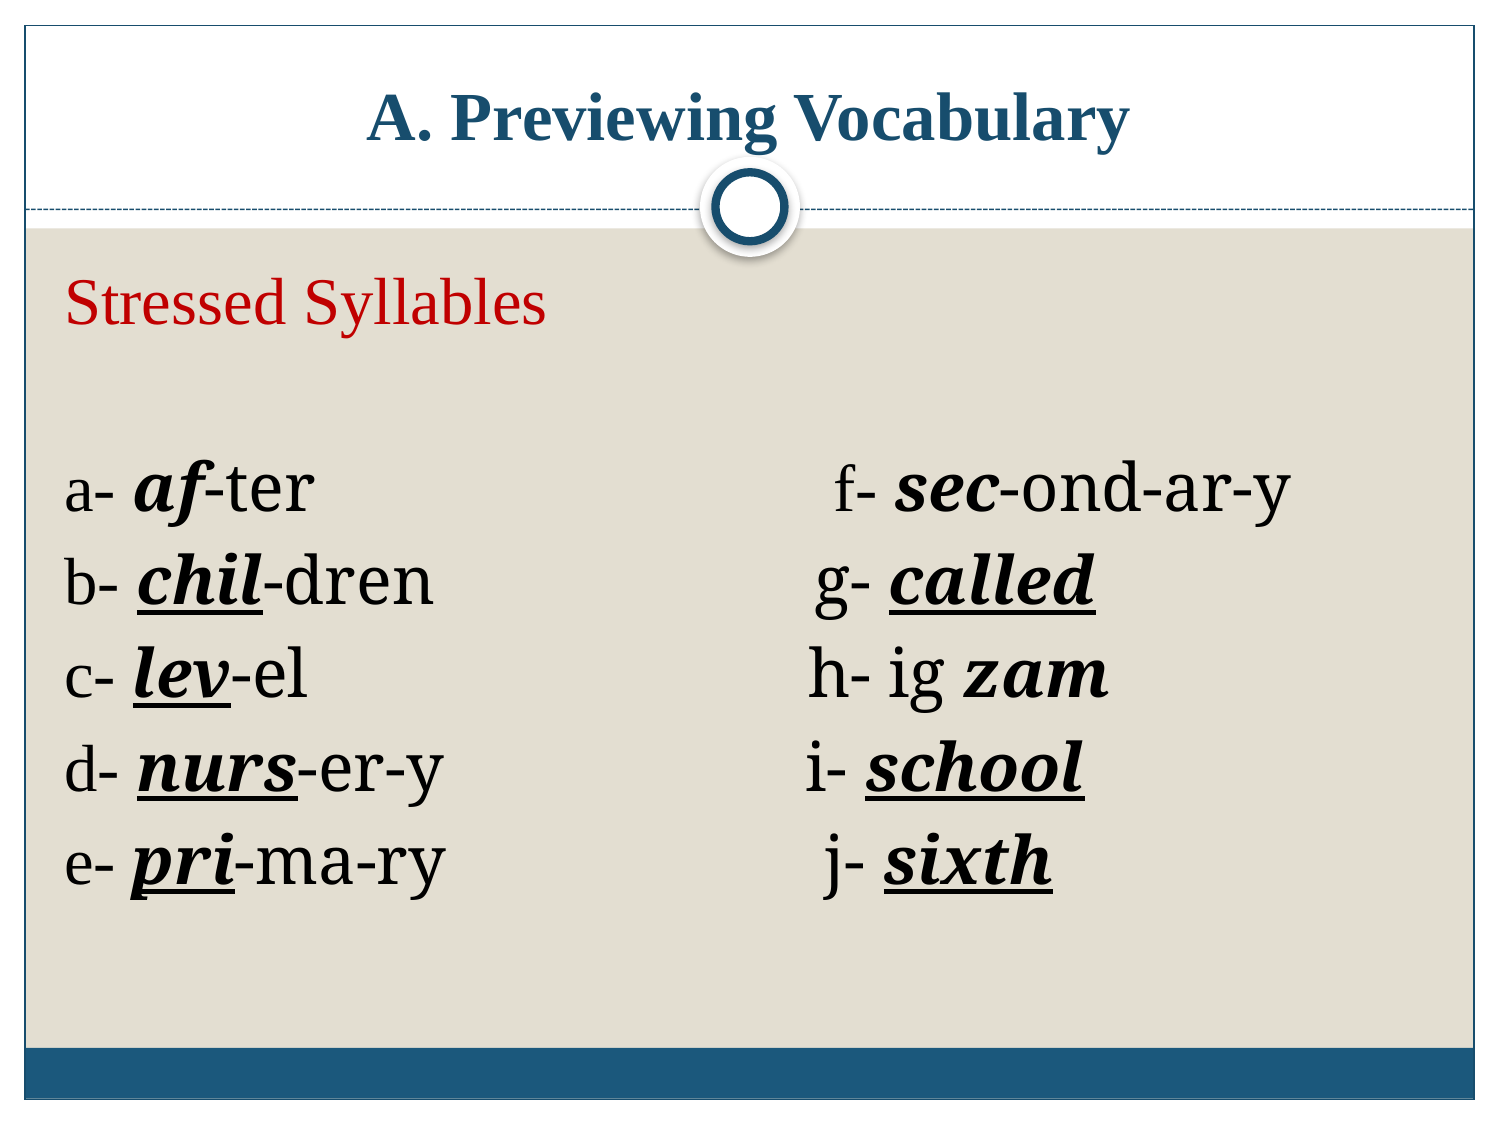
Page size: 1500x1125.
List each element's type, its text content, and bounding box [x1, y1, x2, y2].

list Stressed Syllables a- af-ter f- sec-ond-ar-y b- chil-dren g- called c- lev-el h- ig zam d- nurs-er-y i- school e- pri-ma-ry j- sixth [49, 250, 1445, 1001]
title A. Previewing Vocabulary [49, 37, 1450, 162]
